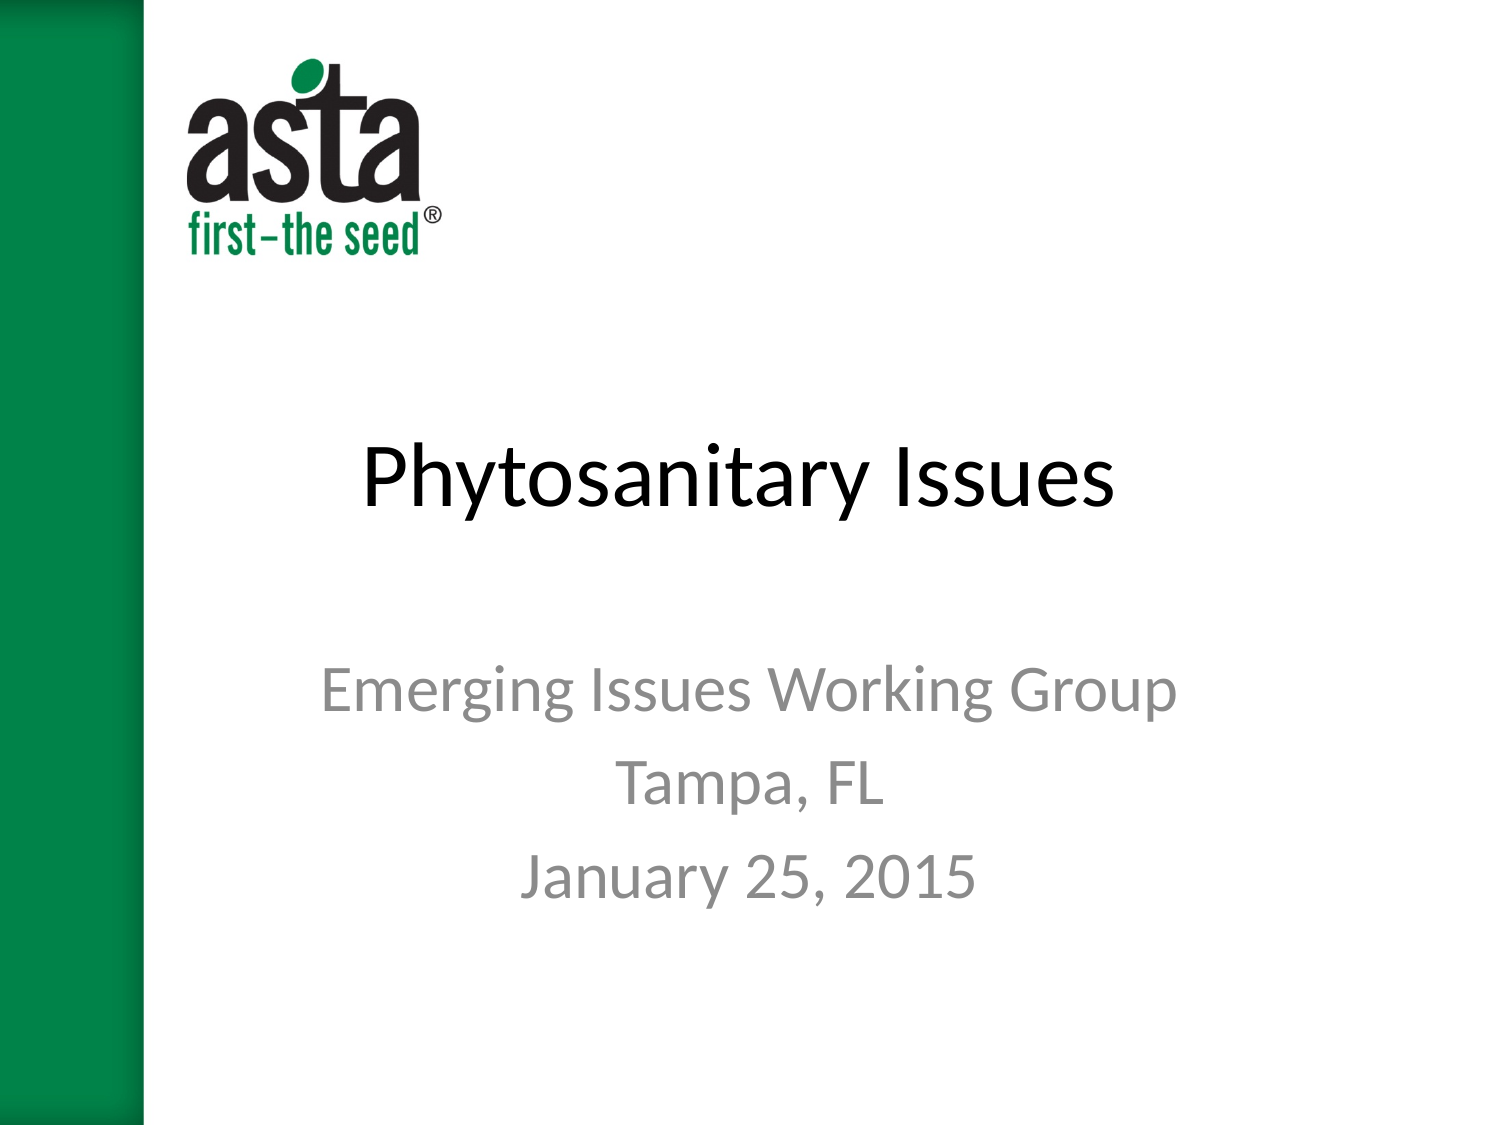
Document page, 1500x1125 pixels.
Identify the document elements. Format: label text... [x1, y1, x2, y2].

picture [0, 0, 1500, 1125]
title Phytosanitary Issues [112, 349, 1388, 591]
subtitle Emerging Issues Working Group Tampa, FL January 25, 2015 [225, 637, 1275, 925]
